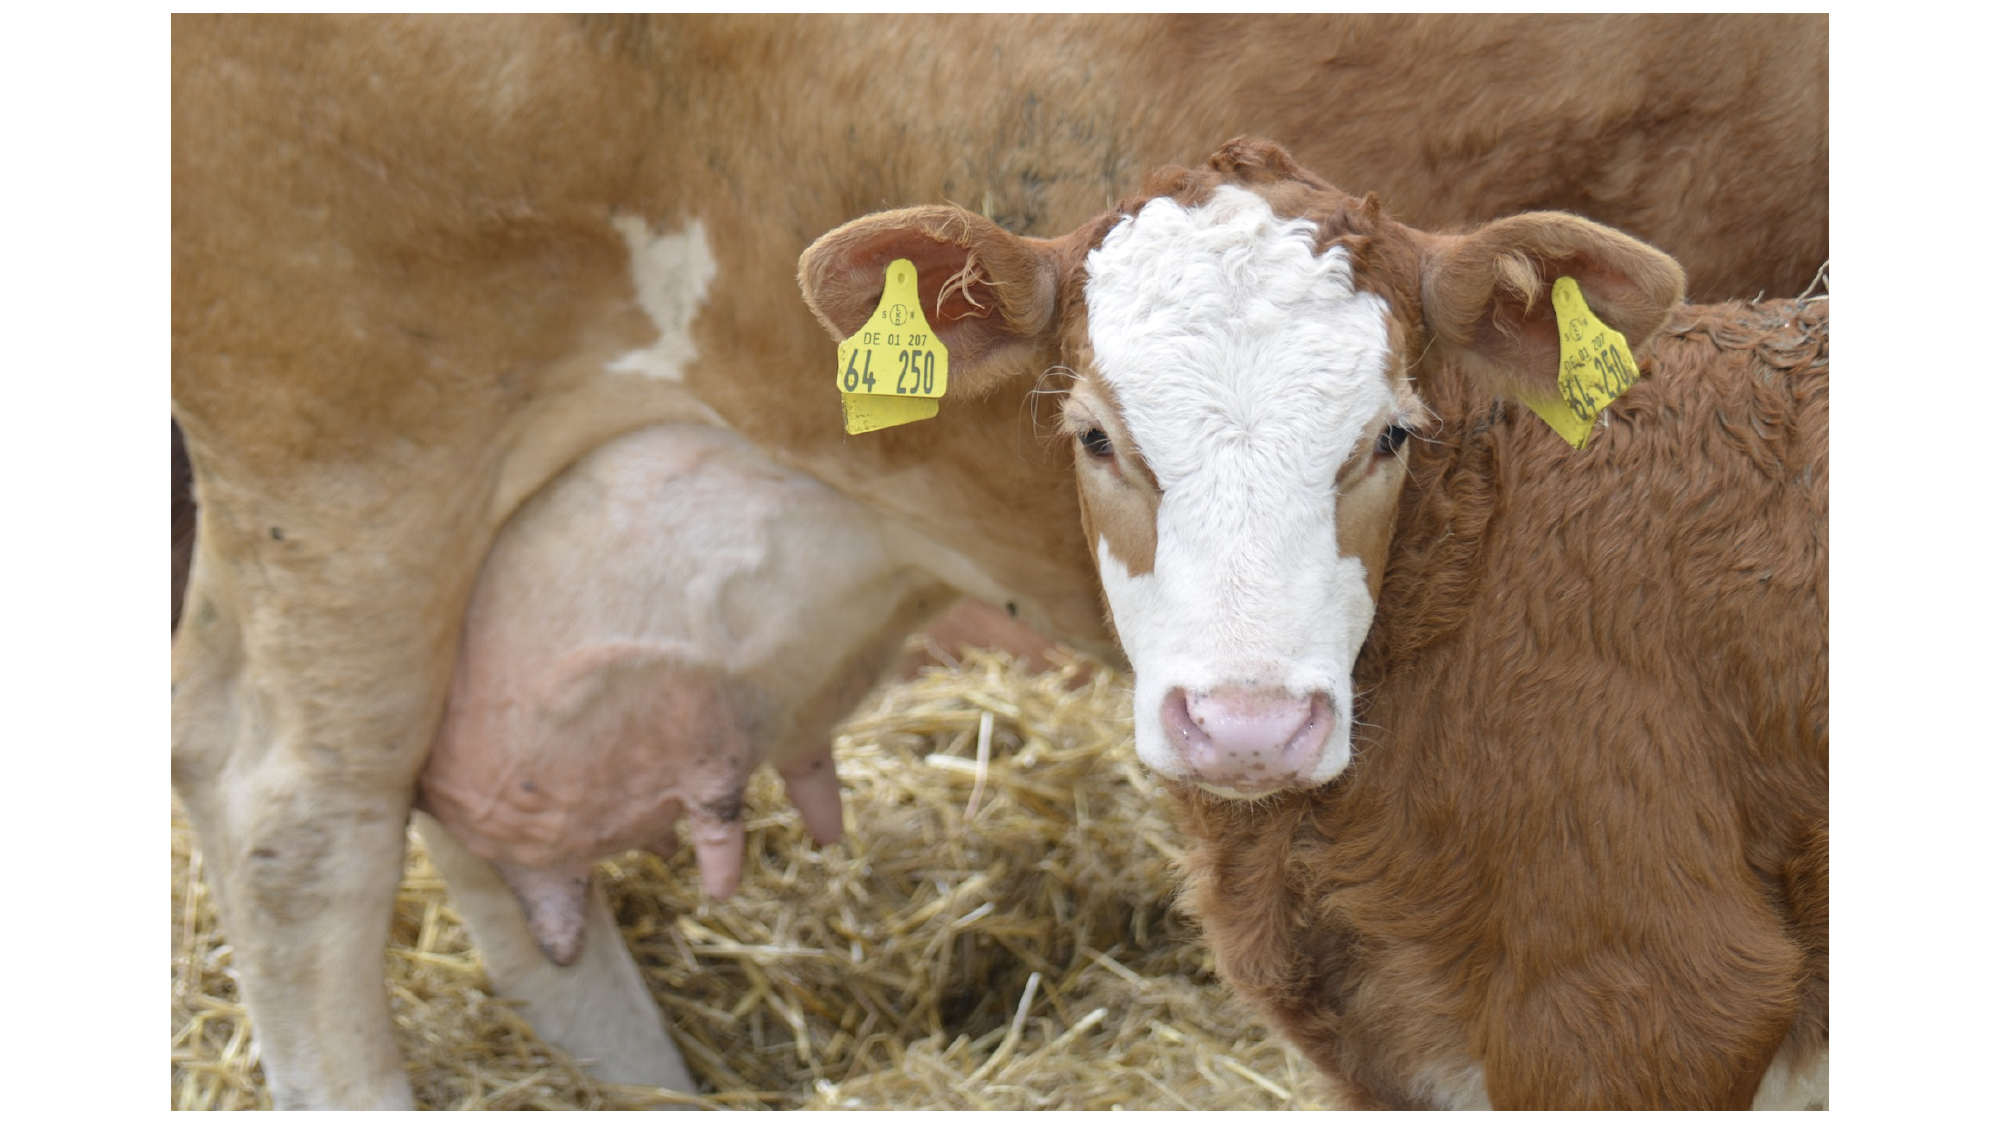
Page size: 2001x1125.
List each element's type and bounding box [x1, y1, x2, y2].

picture [171, 13, 1829, 1111]
